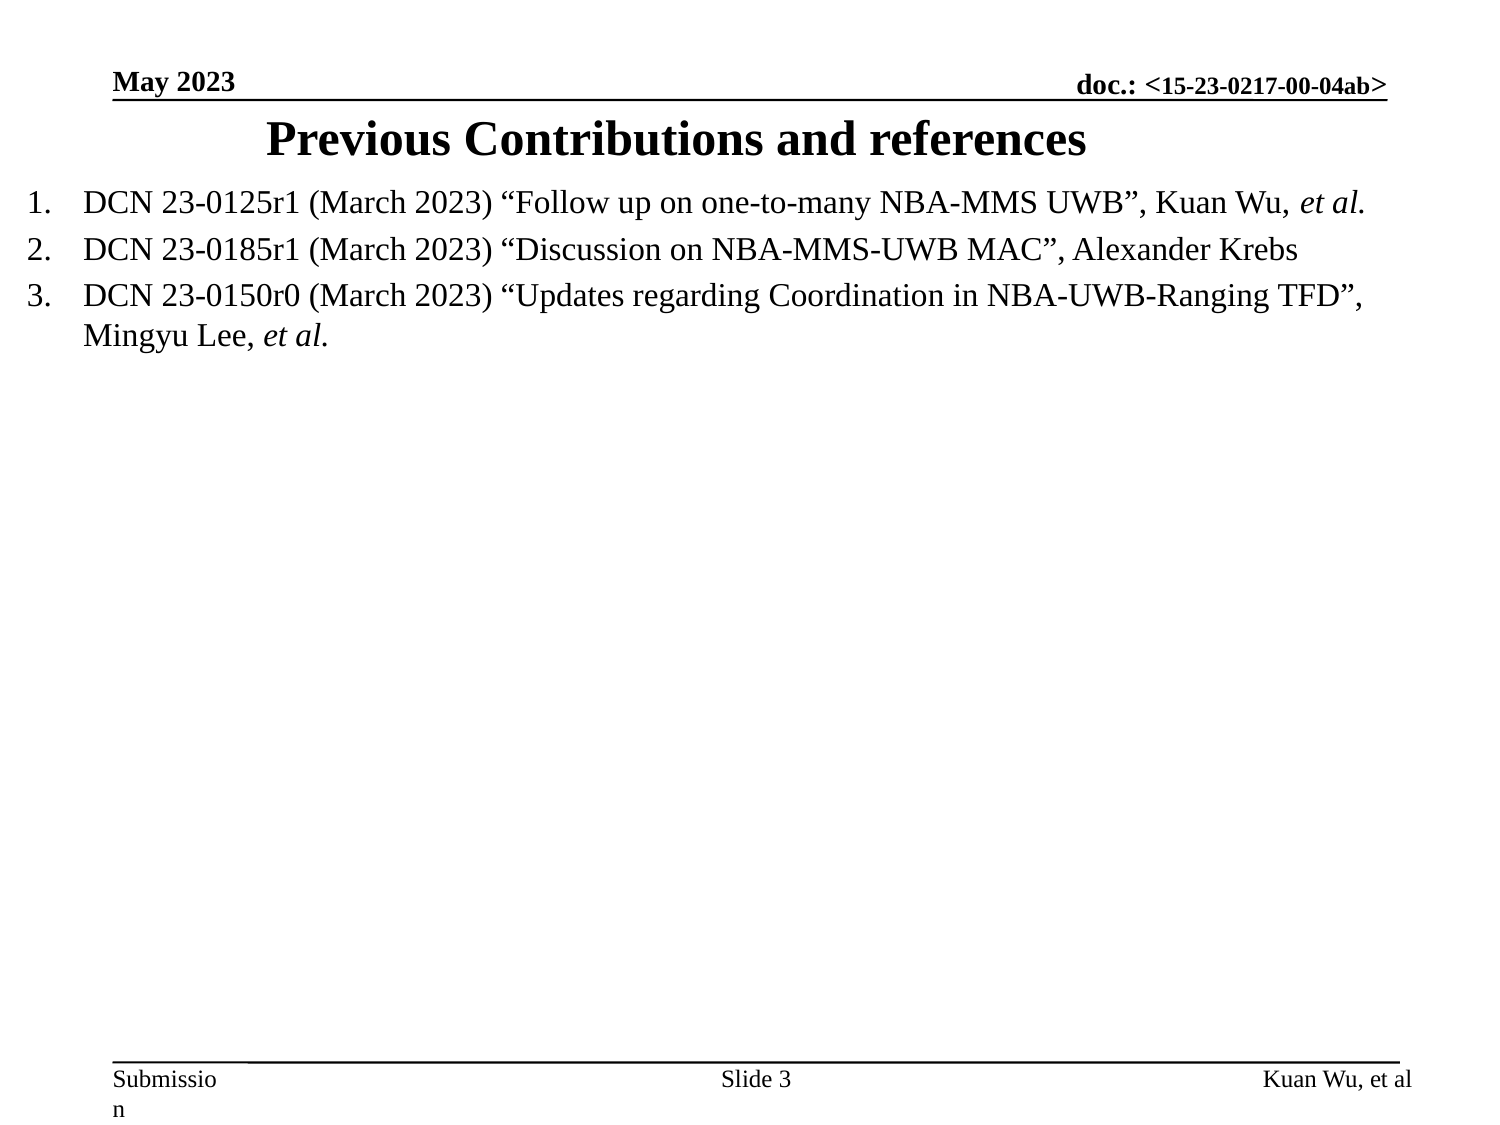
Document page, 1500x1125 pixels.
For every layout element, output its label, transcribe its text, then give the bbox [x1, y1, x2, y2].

text_box DCN 23-0125r1 (March 2023) “Follow up on one-to-many NBA-MMS UWB”, Kuan Wu, et al. DCN 23-0185r1 (March 2023) “Discussion on NBA-MMS-UWB MAC”, Alexander Krebs DCN 23-0150r0 (March 2023) “Updates regarding Coordination in NBA-UWB-Ranging TFD”, Mingyu Lee, et al. [11, 172, 1489, 373]
text_box Previous Contributions and references [250, 85, 1279, 172]
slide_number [112, 62, 375, 98]
slide_number Slide 3 [720, 1062, 792, 1093]
footer Kuan Wu, et al [820, 1062, 1413, 1093]
